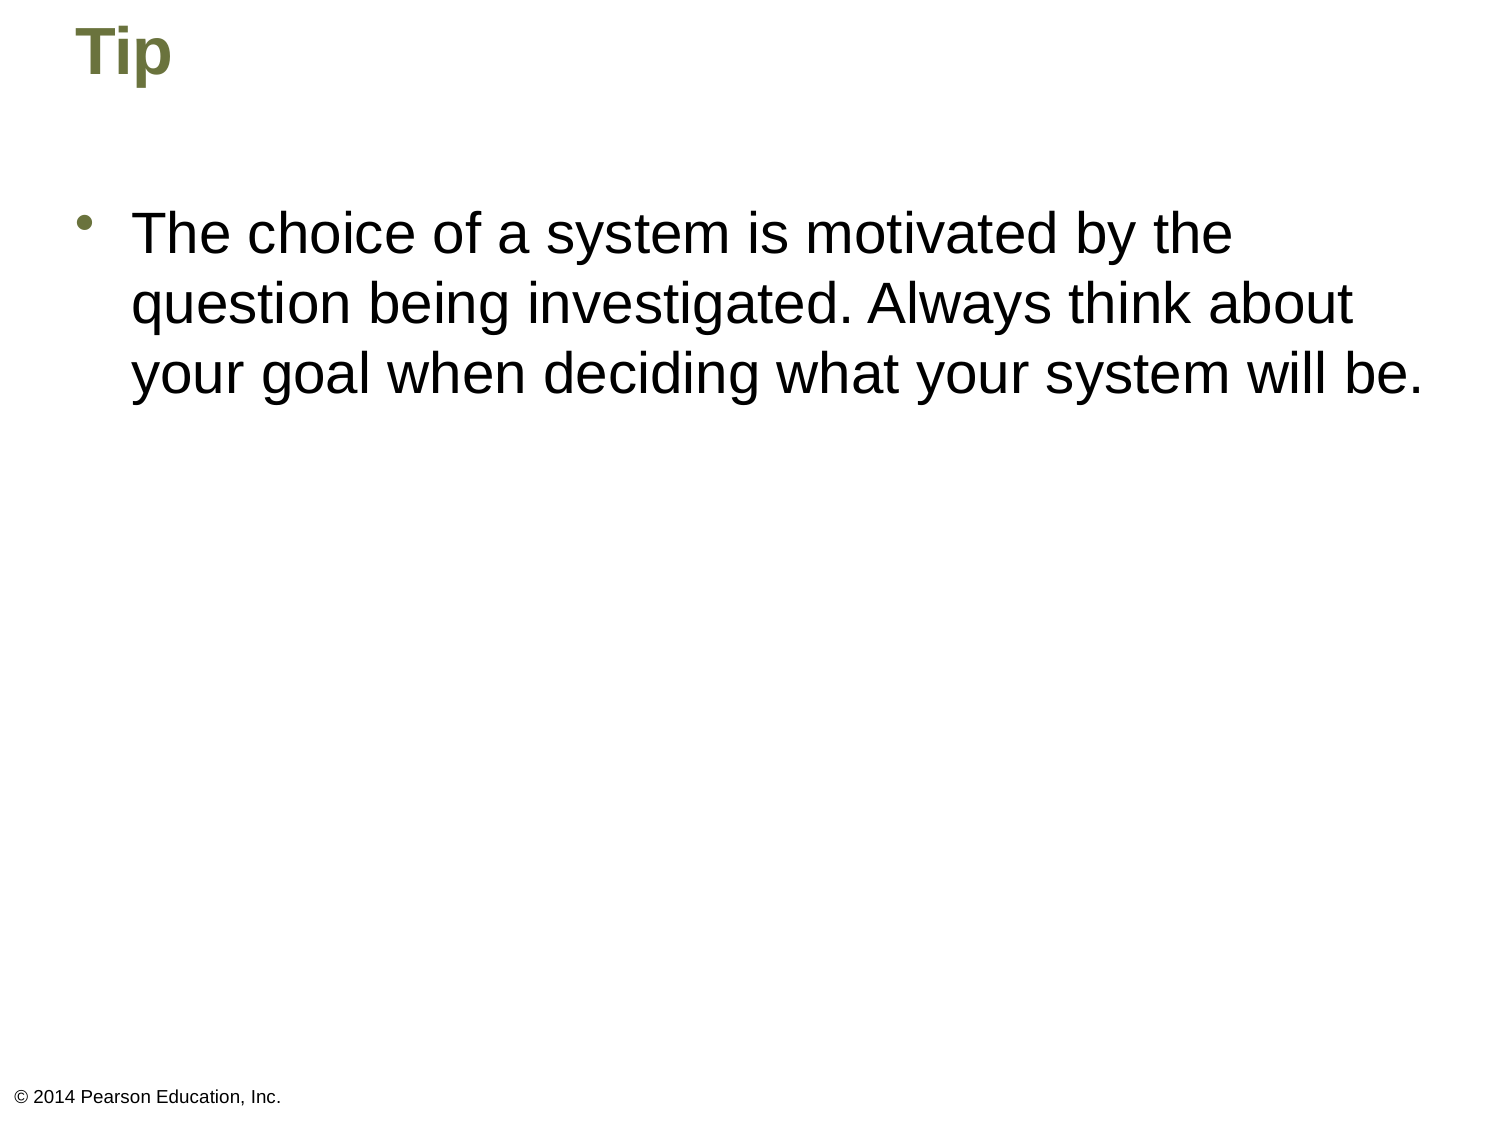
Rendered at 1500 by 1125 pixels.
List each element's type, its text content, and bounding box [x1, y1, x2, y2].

list The choice of a system is motivated by the question being investigated. Always think about your goal when deciding what your system will be. [59, 187, 1462, 1025]
title Tip [0, 0, 1500, 96]
footer © 2014 Pearson Education, Inc. [14, 1084, 900, 1115]
